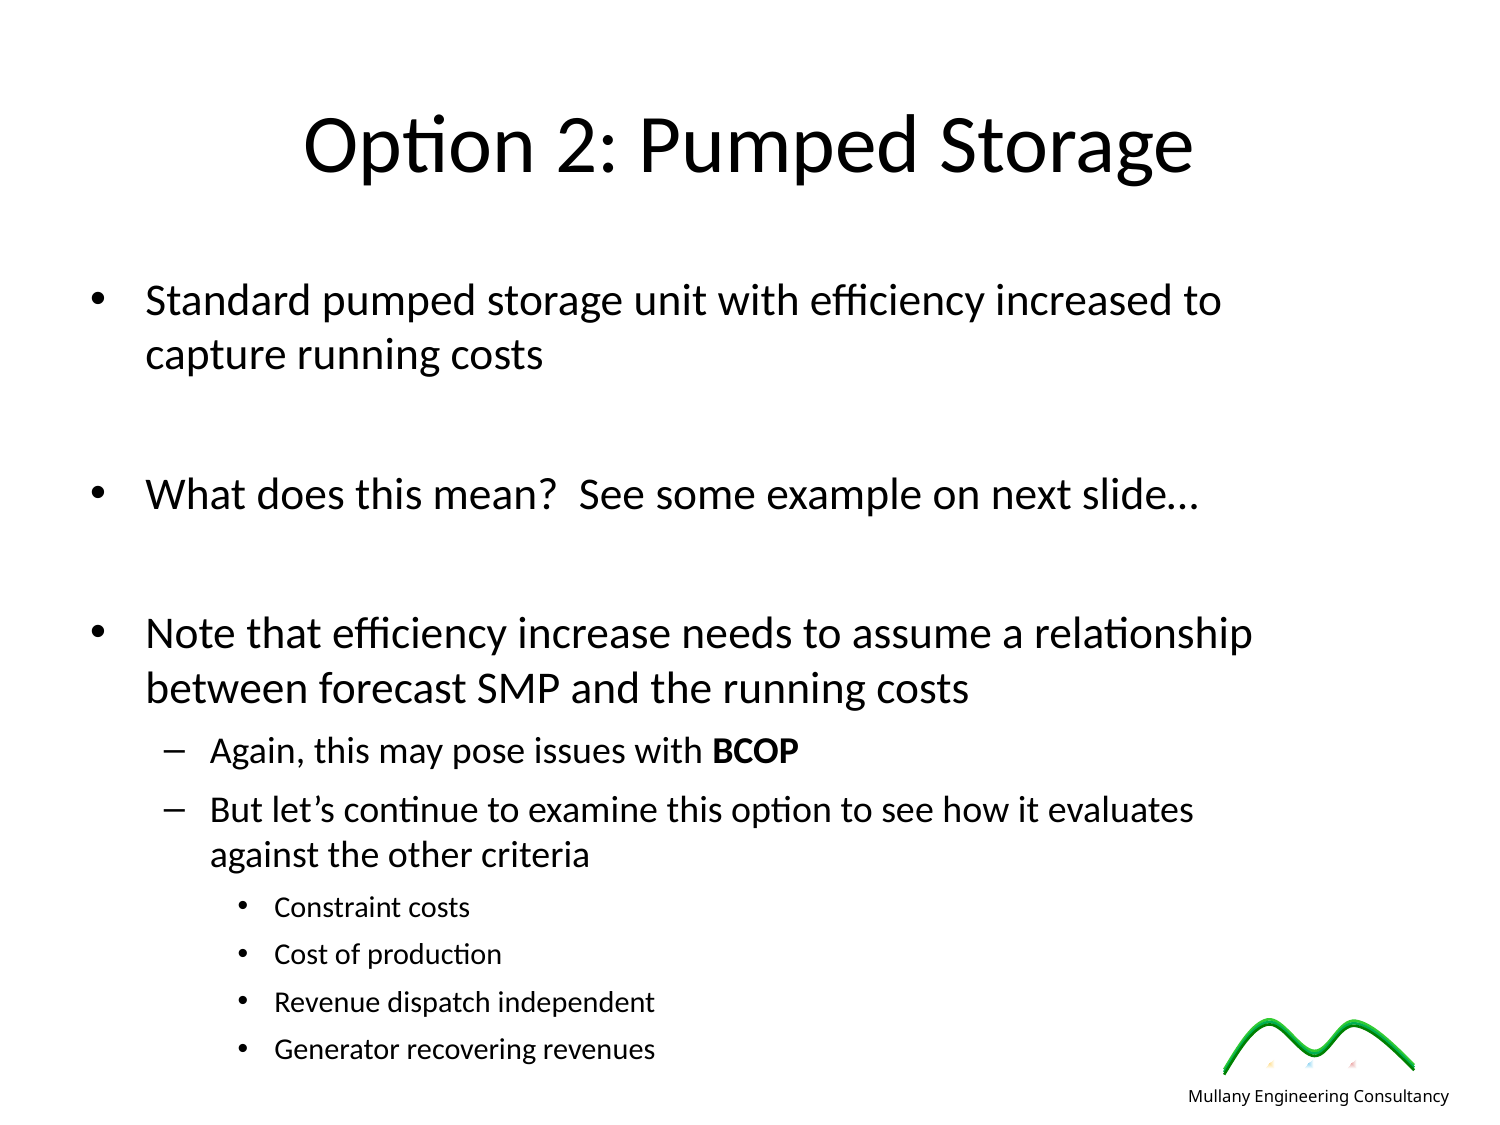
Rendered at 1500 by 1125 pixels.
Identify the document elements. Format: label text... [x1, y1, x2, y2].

text_box Option 2: Pumped Storage [74, 45, 1425, 233]
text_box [1151, 1016, 1487, 1118]
list Standard pumped storage unit with efficiency increased to capture running costs What does this mean? See some example on next slide… Note that efficiency increase needs to assume a relationship between forecast SMP and the running costs Again, this may pose issues with BCOP But let’s continue to examine this option to see how it evaluates against the other criteria Constraint costs Cost of production Revenue dispatch independent Generator recovering revenues [75, 262, 1319, 1086]
